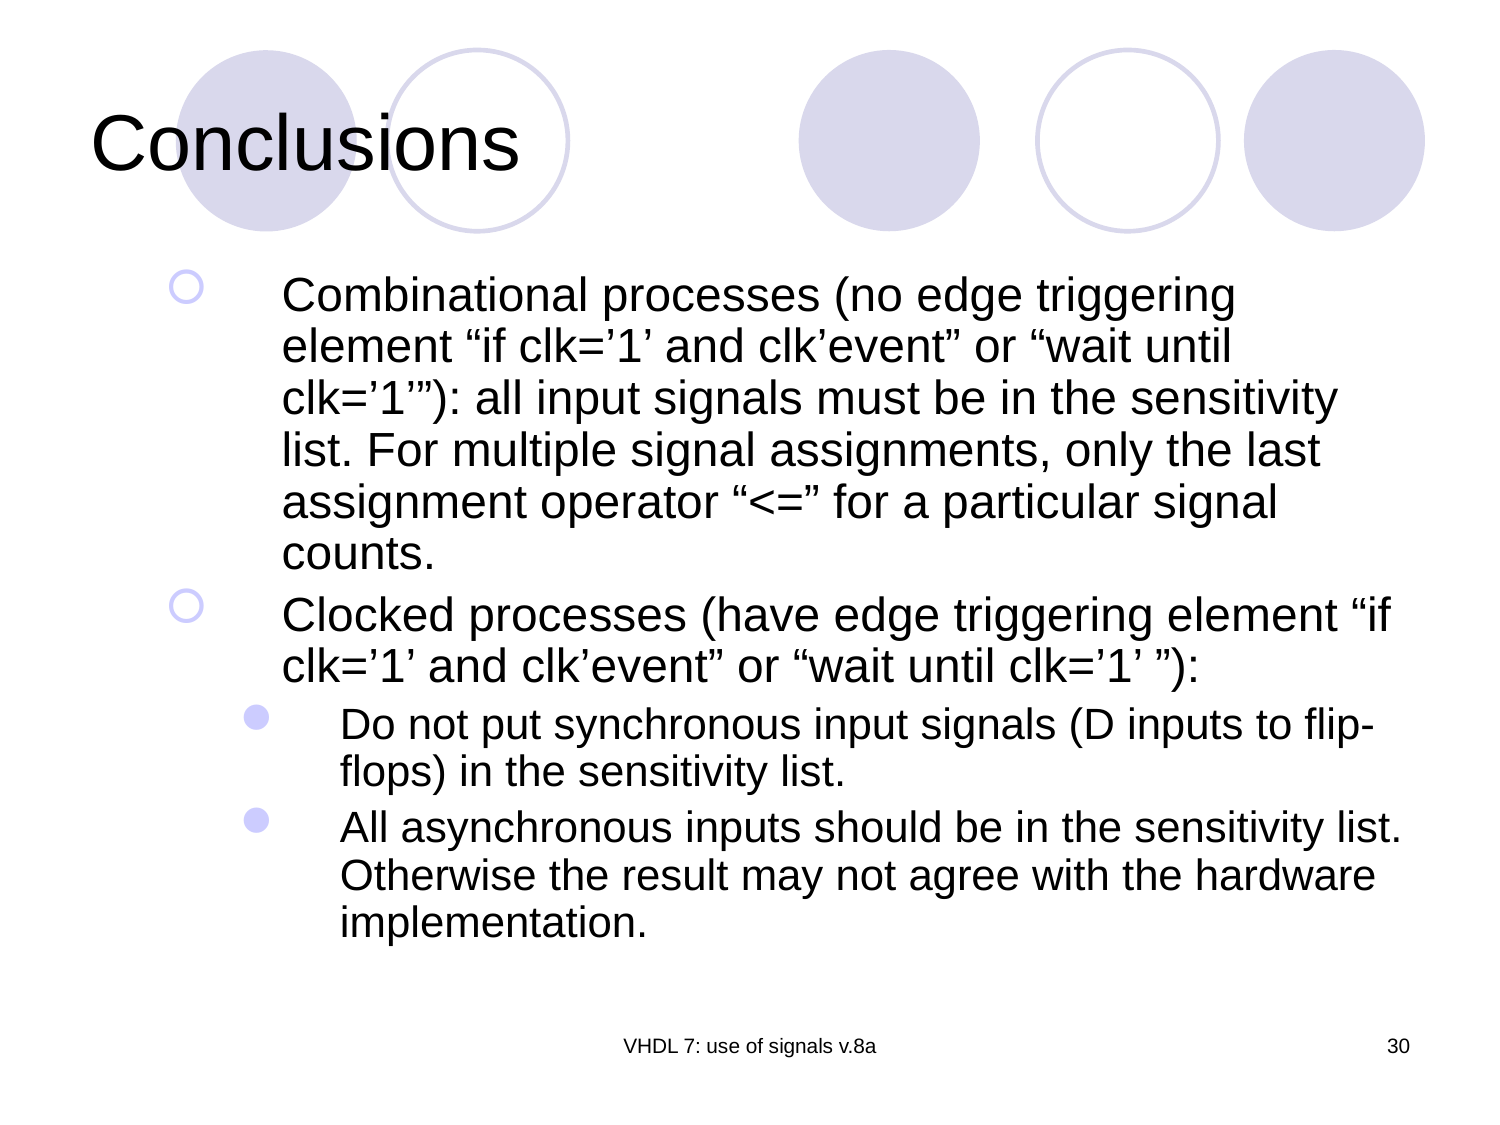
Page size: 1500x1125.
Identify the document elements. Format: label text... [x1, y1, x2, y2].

slide_number 30 [1074, 1025, 1425, 1100]
title Conclusions [75, 45, 1425, 233]
list Combinational processes (no edge triggering element “if clk=’1’ and clk’event” or “wait until clk=’1’”): all input signals must be in the sensitivity list. For multiple signal assignments, only the last assignment operator “<=” for a particular signal counts. Clocked processes (have edge triggering element “if clk=’1’ and clk’event” or “wait until clk=’1’ ”): Do not put synchronous input signals (D inputs to flip-flops) in the sensitivity list. All asynchronous inputs should be in the sensitivity list. Otherwise the result may not agree with the hardware implementation. [75, 262, 1425, 1006]
footer VHDL 7: use of signals v.8a [512, 1025, 988, 1100]
